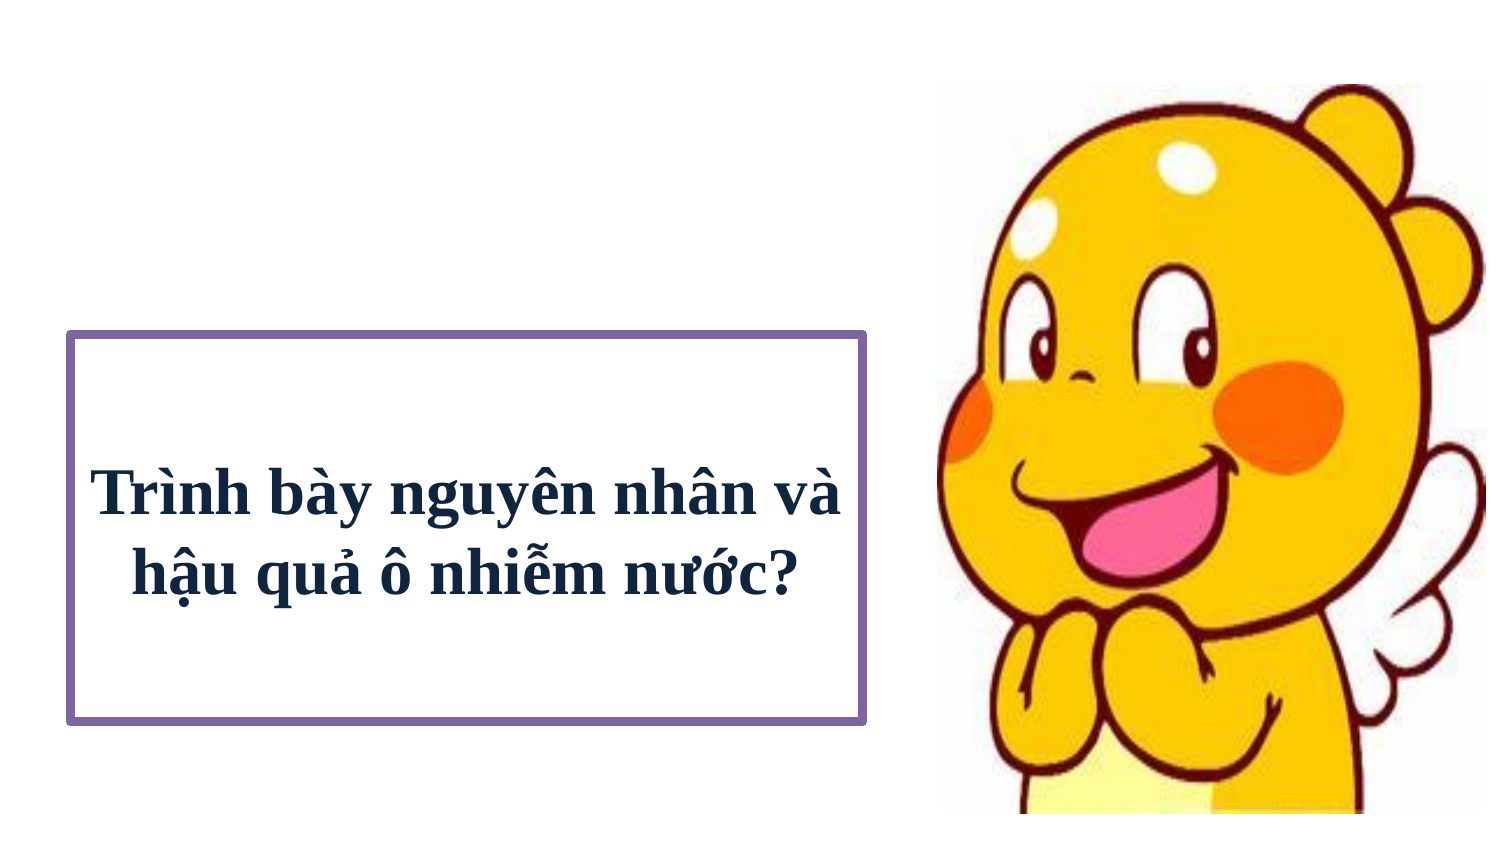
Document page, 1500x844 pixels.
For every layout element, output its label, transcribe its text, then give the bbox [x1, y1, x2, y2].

text_box Trình bày nguyên nhân và hậu quả ô nhiễm nước? [70, 334, 863, 722]
picture [937, 84, 1486, 814]
